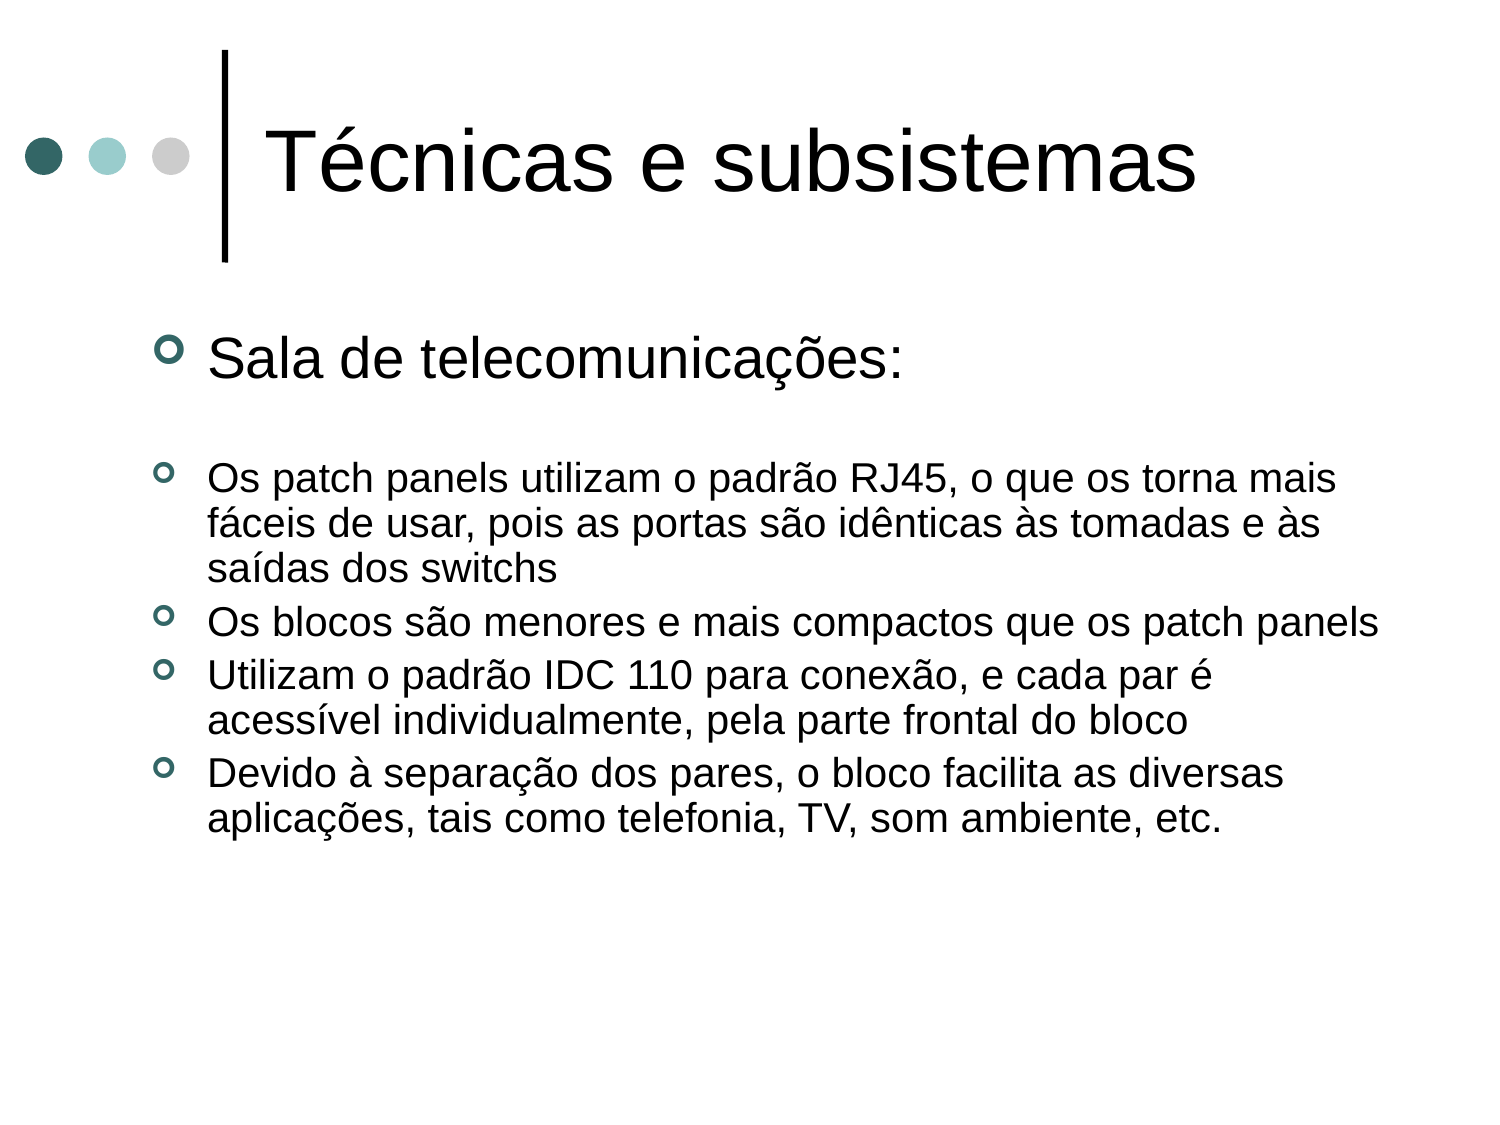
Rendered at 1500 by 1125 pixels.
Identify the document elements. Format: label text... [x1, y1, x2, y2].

title Técnicas e subsistemas [249, 31, 1400, 282]
list Sala de telecomunicações: Os patch panels utilizam o padrão RJ45, o que os torna mais fáceis de usar, pois as portas são idênticas às tomadas e às saídas dos switchs Os blocos são menores e mais compactos que os patch panels Utilizam o padrão IDC 110 para conexão, e cada par é acessível individualmente, pela parte frontal do bloco Devido à separação dos pares, o bloco facilita as diversas aplicações, tais como telefonia, TV, som ambiente, etc. [135, 312, 1400, 988]
